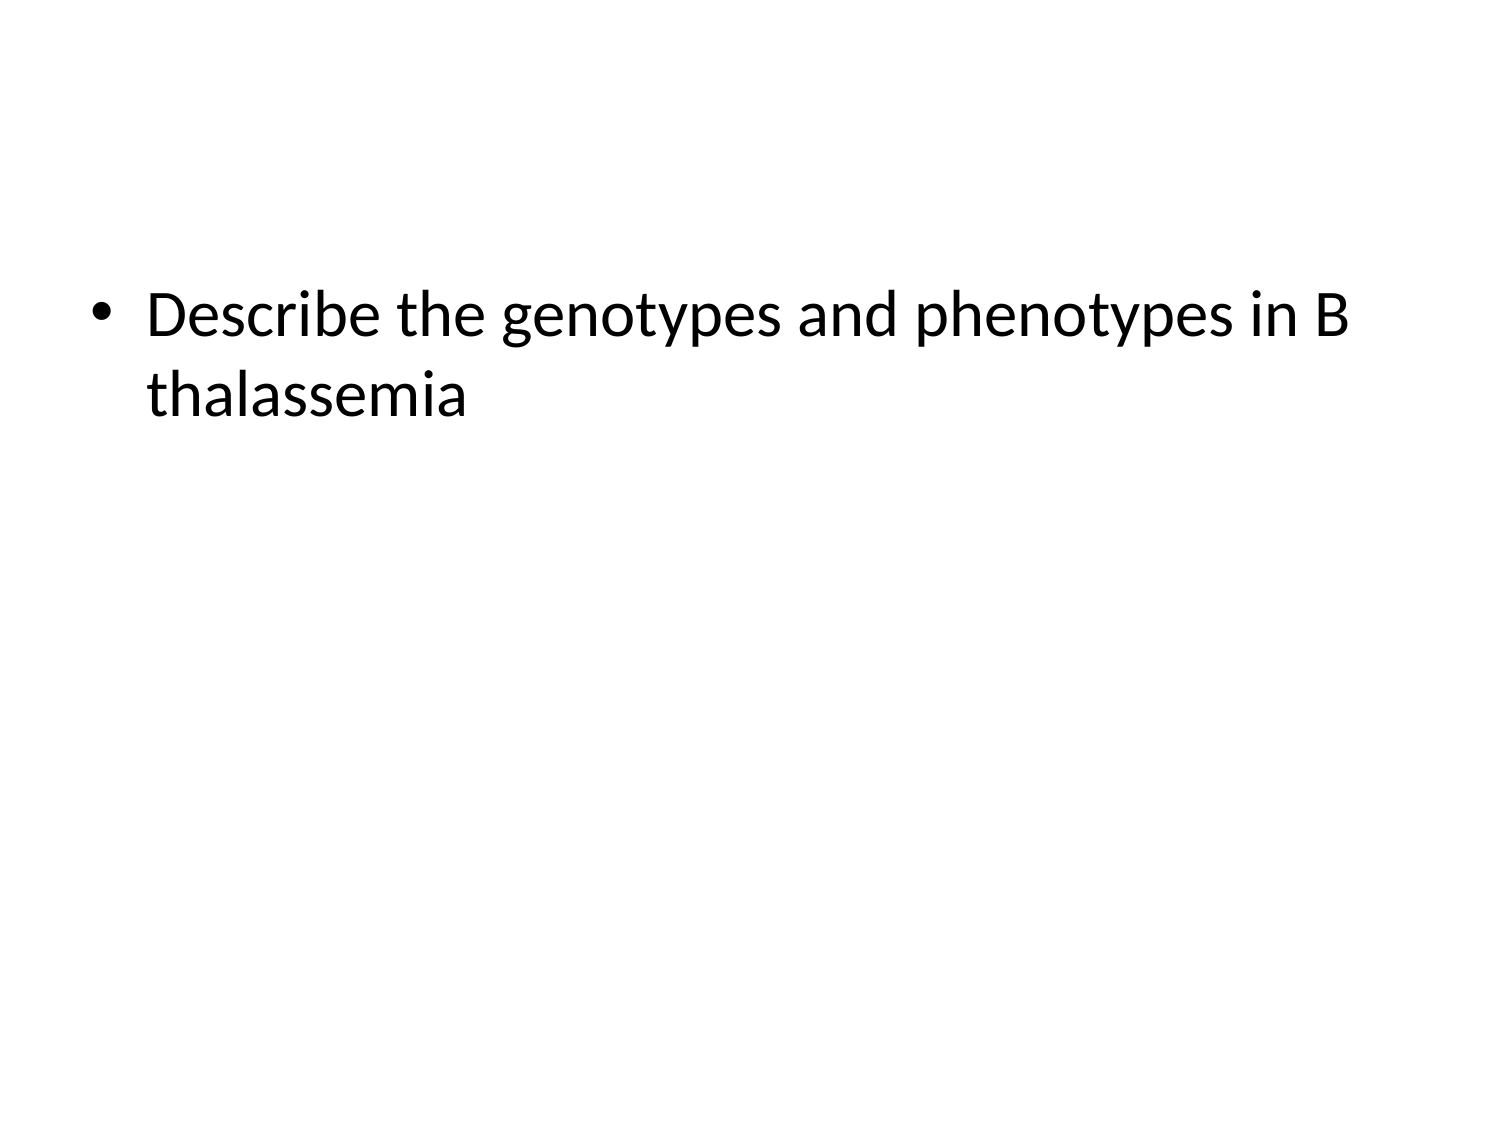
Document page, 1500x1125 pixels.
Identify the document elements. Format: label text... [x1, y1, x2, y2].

list Describe the genotypes and phenotypes in B thalassemia [75, 262, 1425, 1005]
